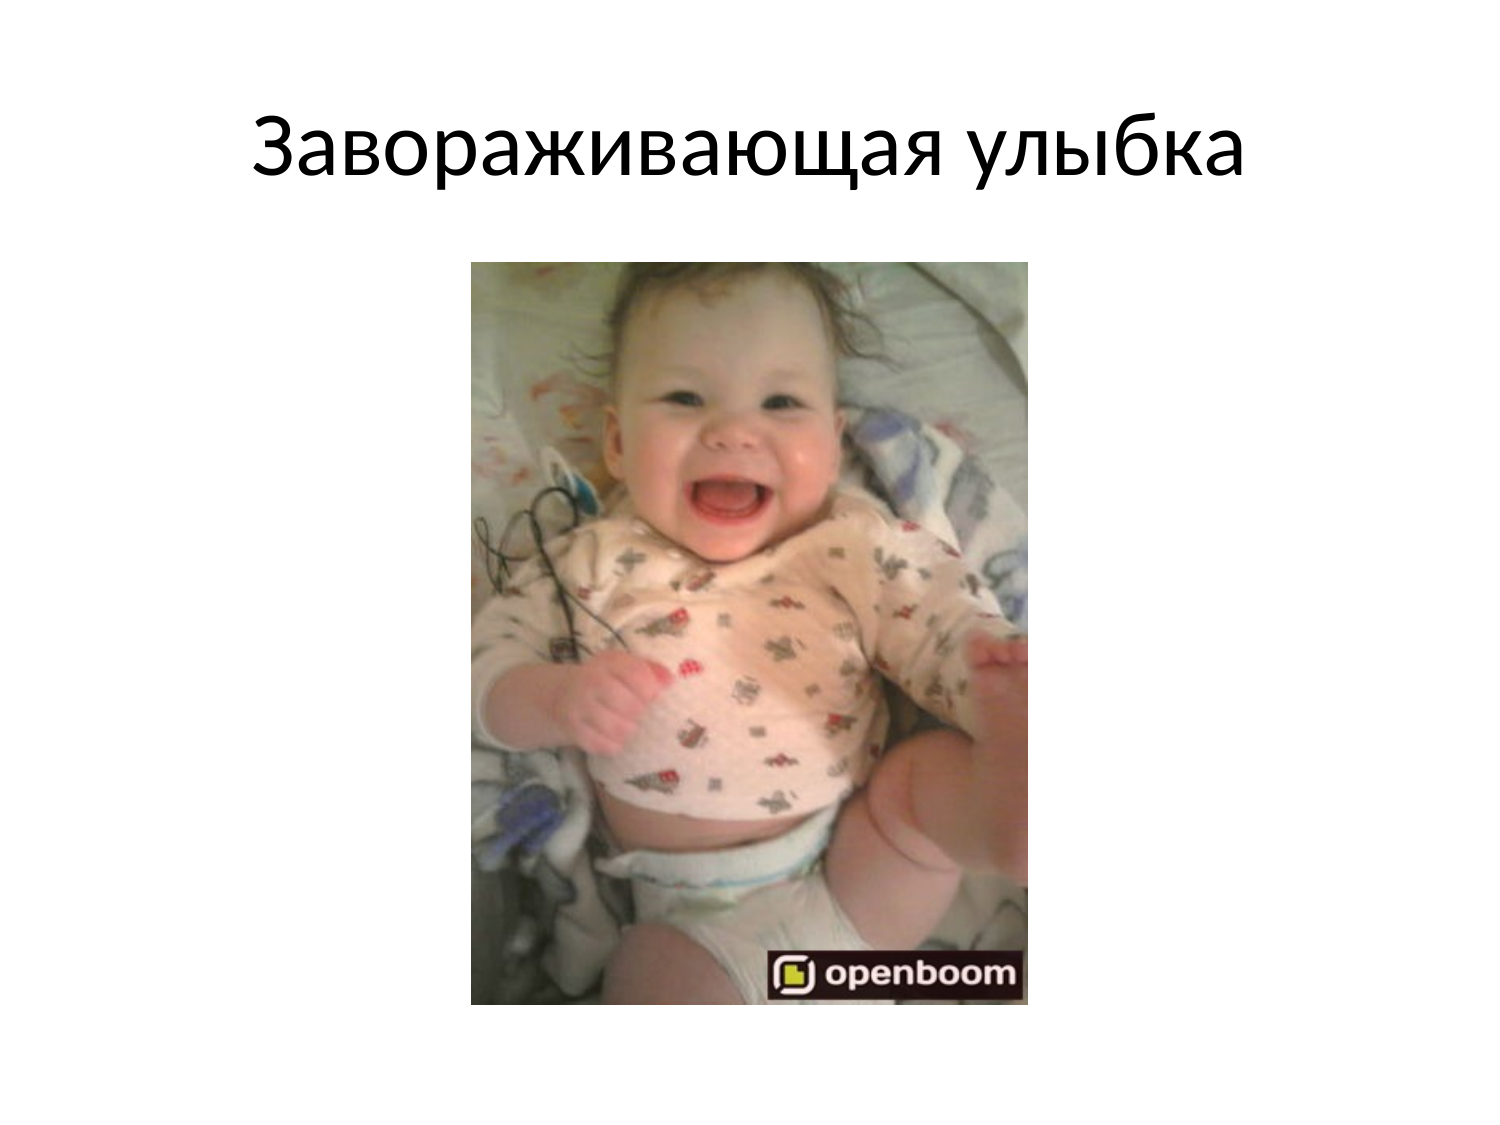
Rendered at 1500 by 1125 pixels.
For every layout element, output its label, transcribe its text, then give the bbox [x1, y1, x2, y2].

title Завораживающая улыбка [75, 45, 1425, 233]
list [471, 262, 1029, 1006]
